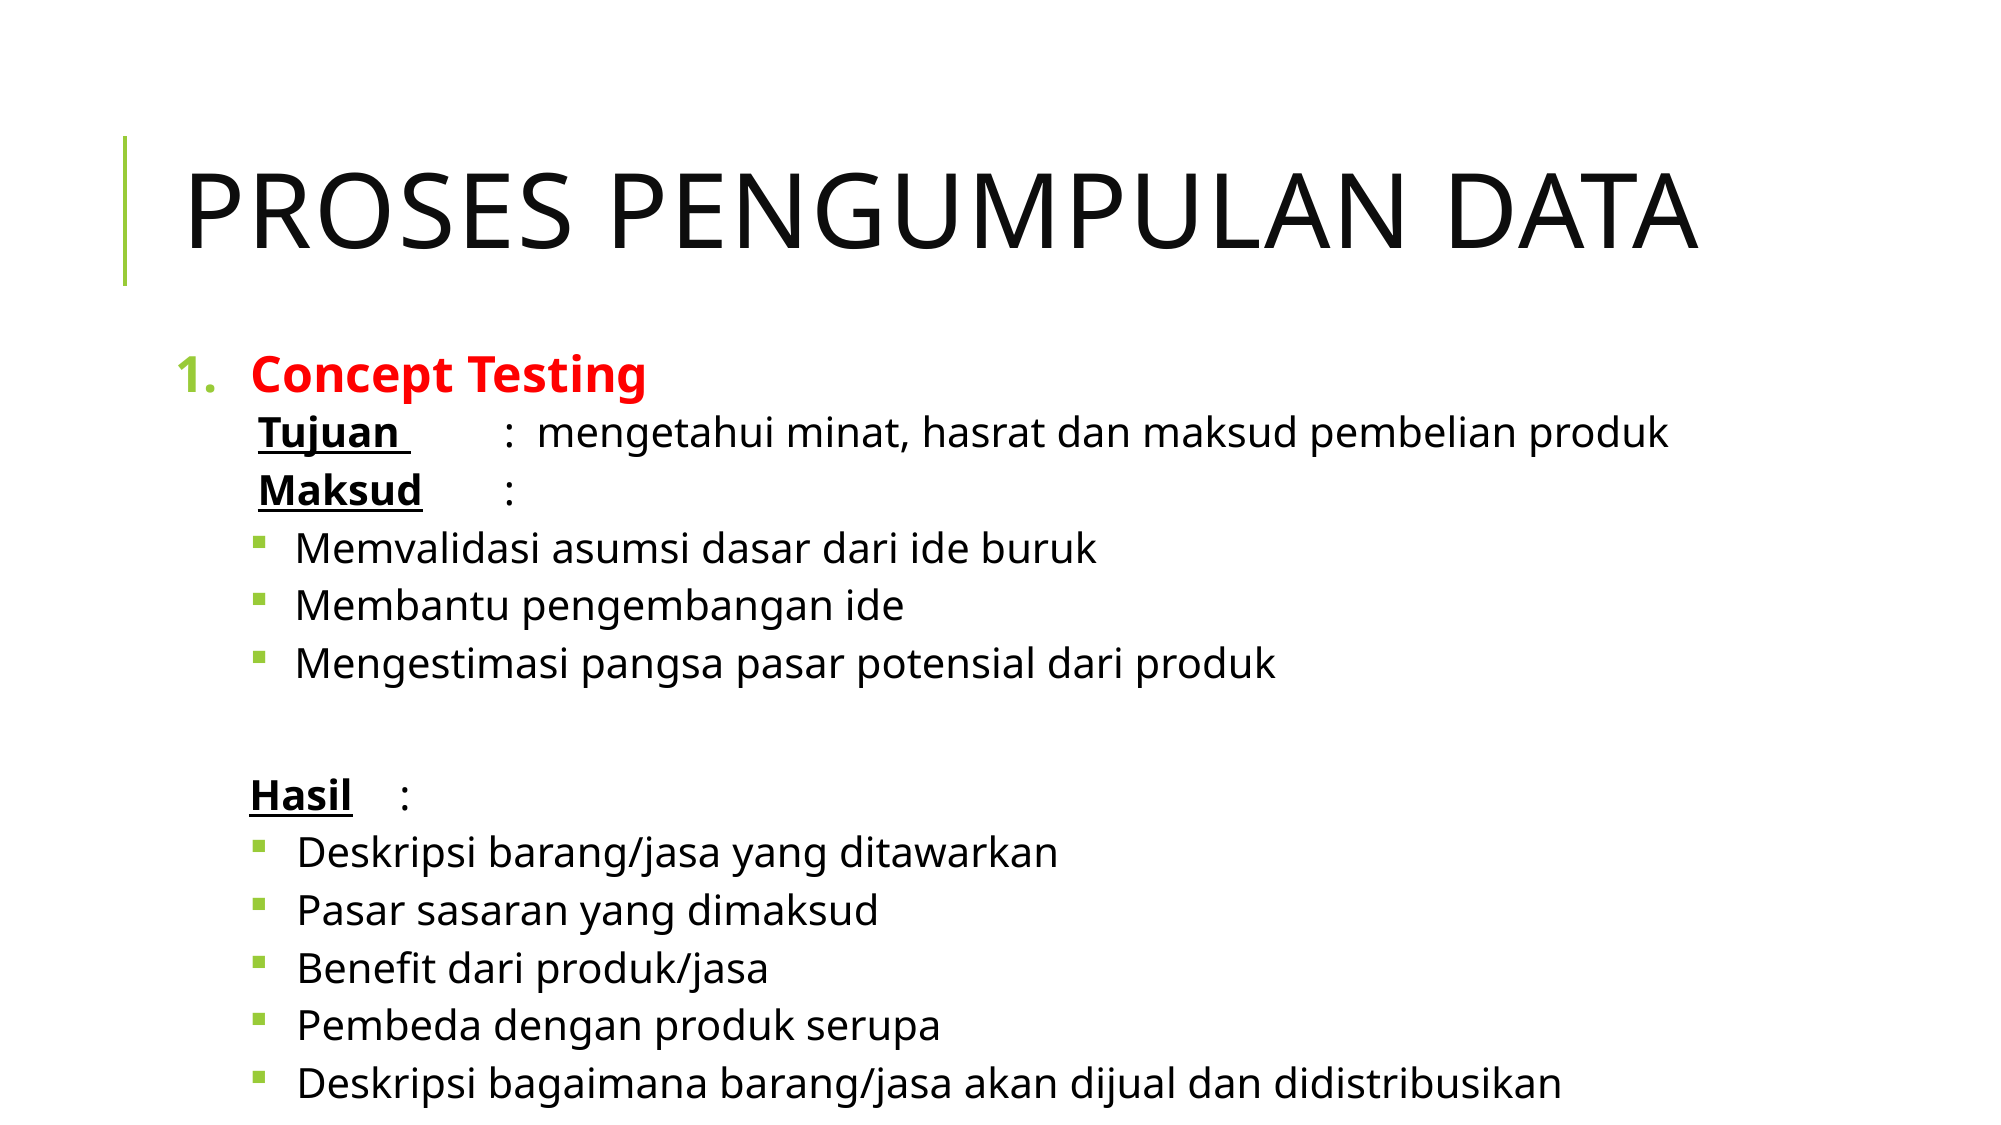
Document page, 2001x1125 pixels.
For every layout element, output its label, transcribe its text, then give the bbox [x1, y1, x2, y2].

title Proses pengumpulan data [168, 96, 1763, 341]
list Concept Testing Tujuan : mengetahui minat, hasrat dan maksud pembelian produk Maksud : Memvalidasi asumsi dasar dari ide buruk Membantu pengembangan ide Mengestimasi pangsa pasar potensial dari produk Hasil : Deskripsi barang/jasa yang ditawarkan Pasar sasaran yang dimaksud Benefit dari produk/jasa Pembeda dengan produk serupa Deskripsi bagaimana barang/jasa akan dijual dan didistribusikan [168, 341, 1763, 1125]
